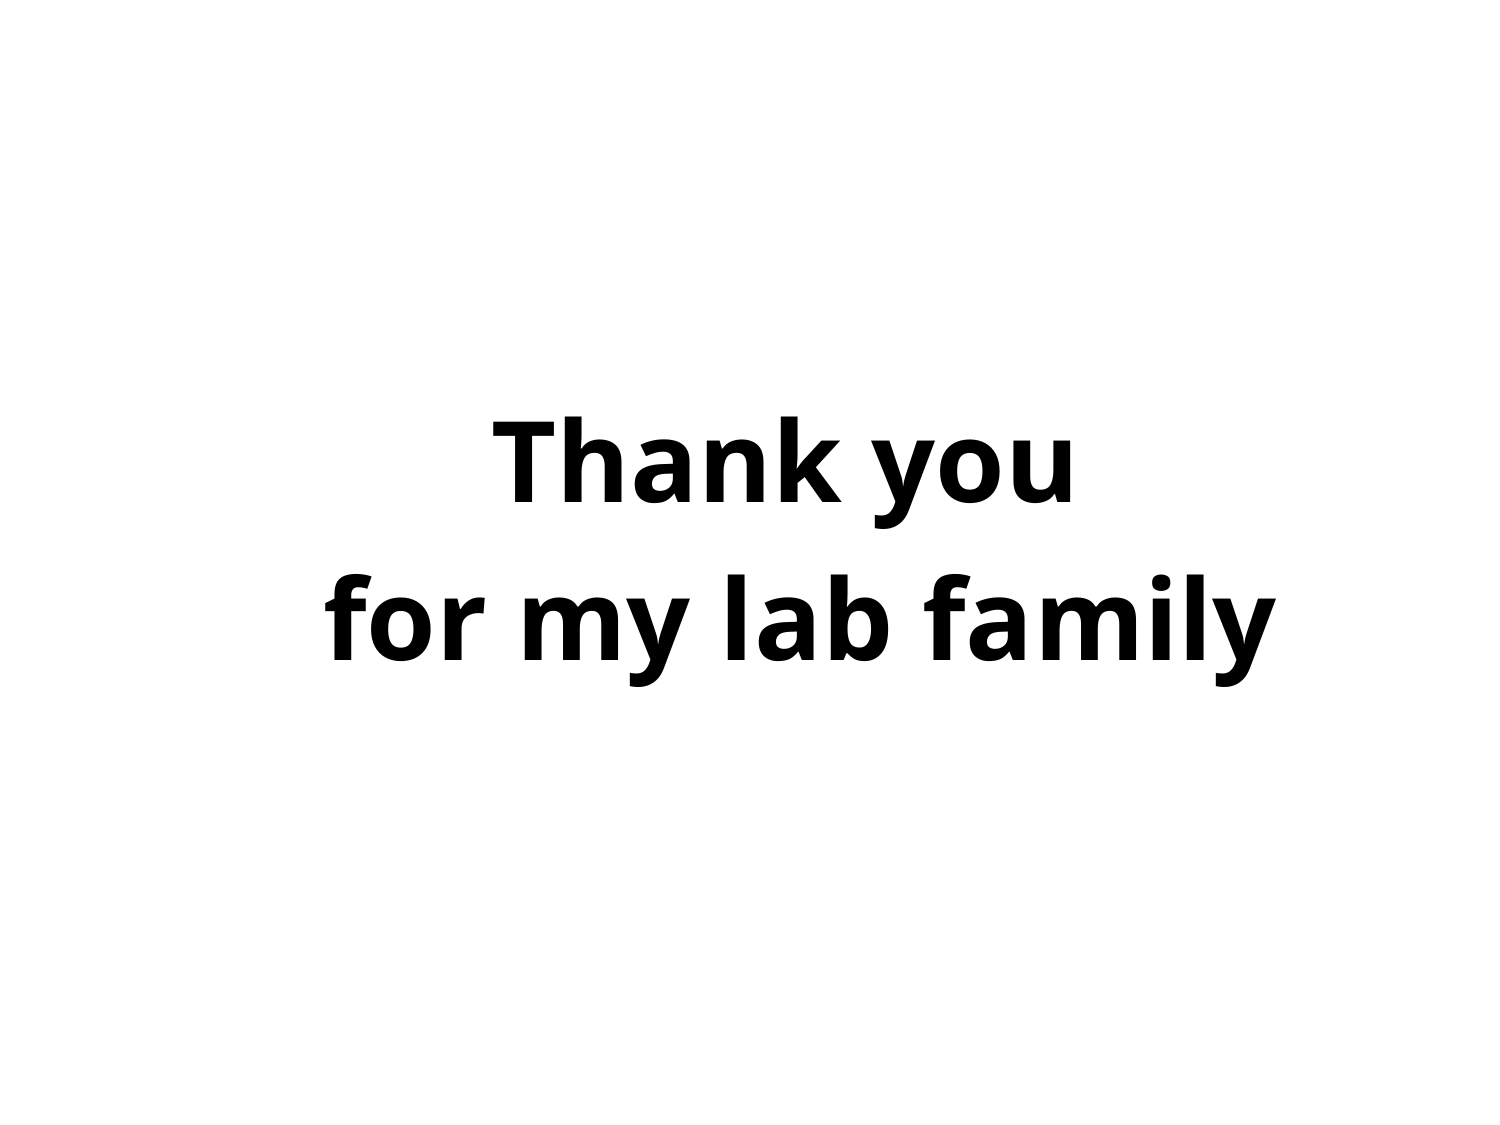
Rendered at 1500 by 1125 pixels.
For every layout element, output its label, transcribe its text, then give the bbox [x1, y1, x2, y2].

list Thank you for my lab family [58, 382, 1500, 1125]
